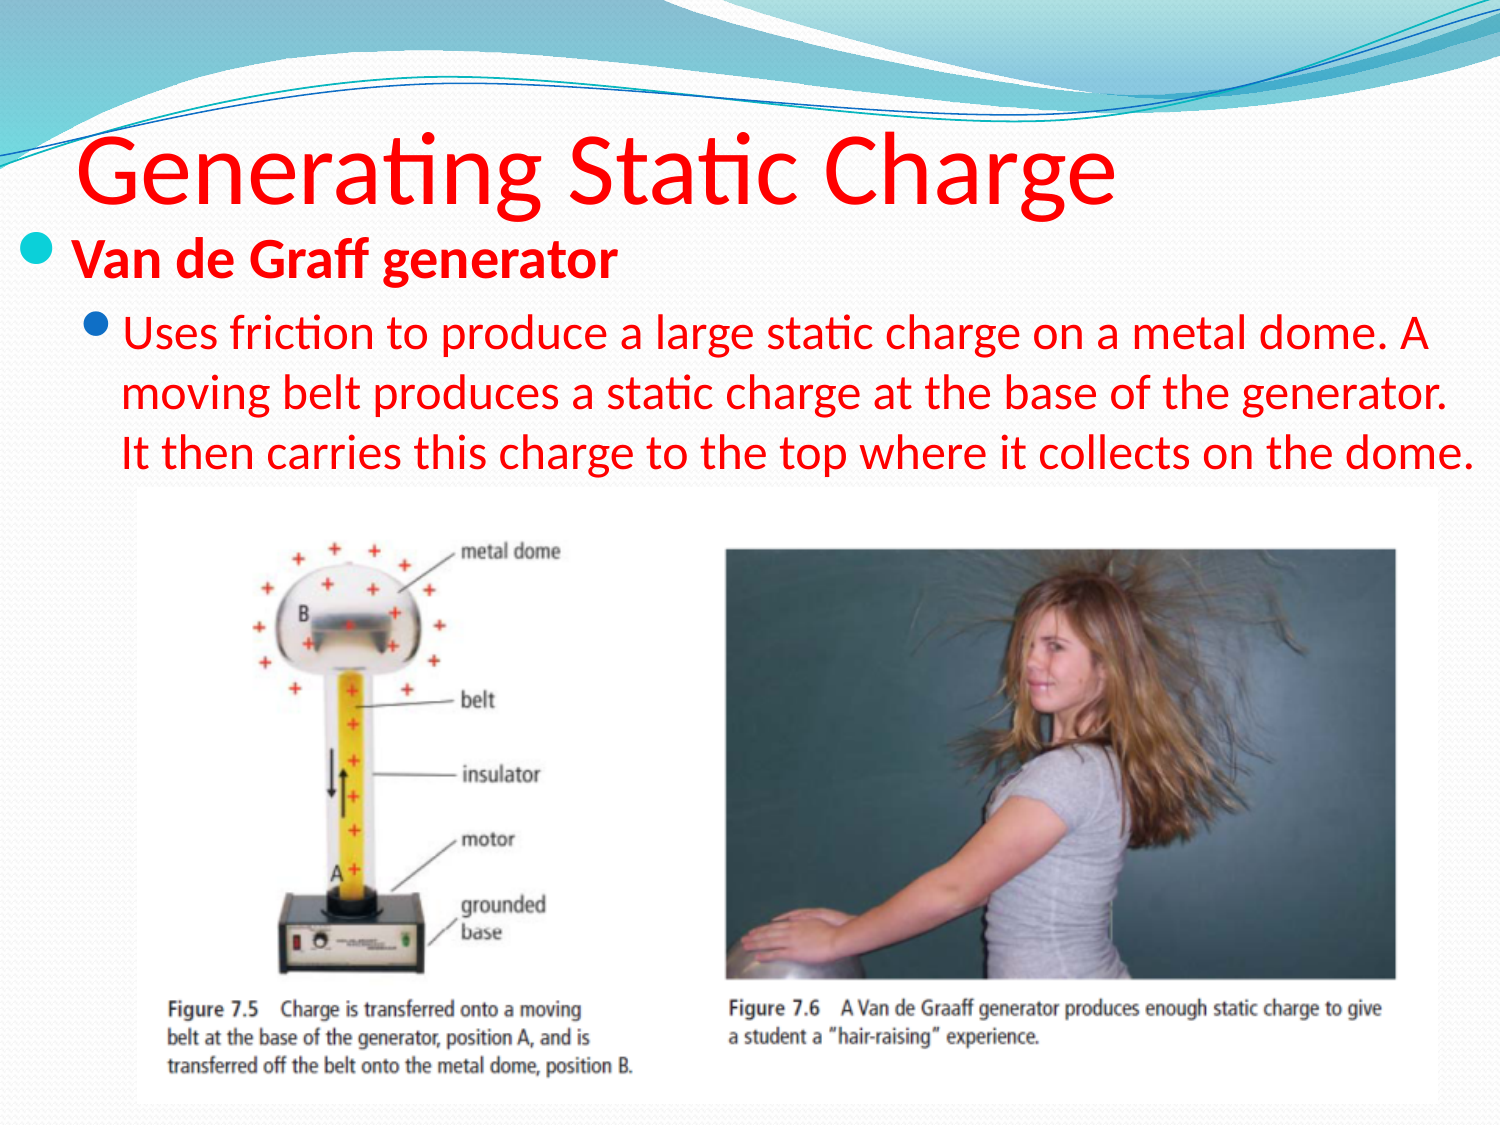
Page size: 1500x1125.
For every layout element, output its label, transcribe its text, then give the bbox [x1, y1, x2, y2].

title Generating Static Charge [75, 37, 1425, 212]
list Van de Graff generator Uses friction to produce a large static charge on a metal dome. A moving belt produces a static charge at the base of the generator. It then carries this charge to the top where it collects on the dome. [0, 212, 1500, 1100]
picture [137, 487, 1438, 1104]
